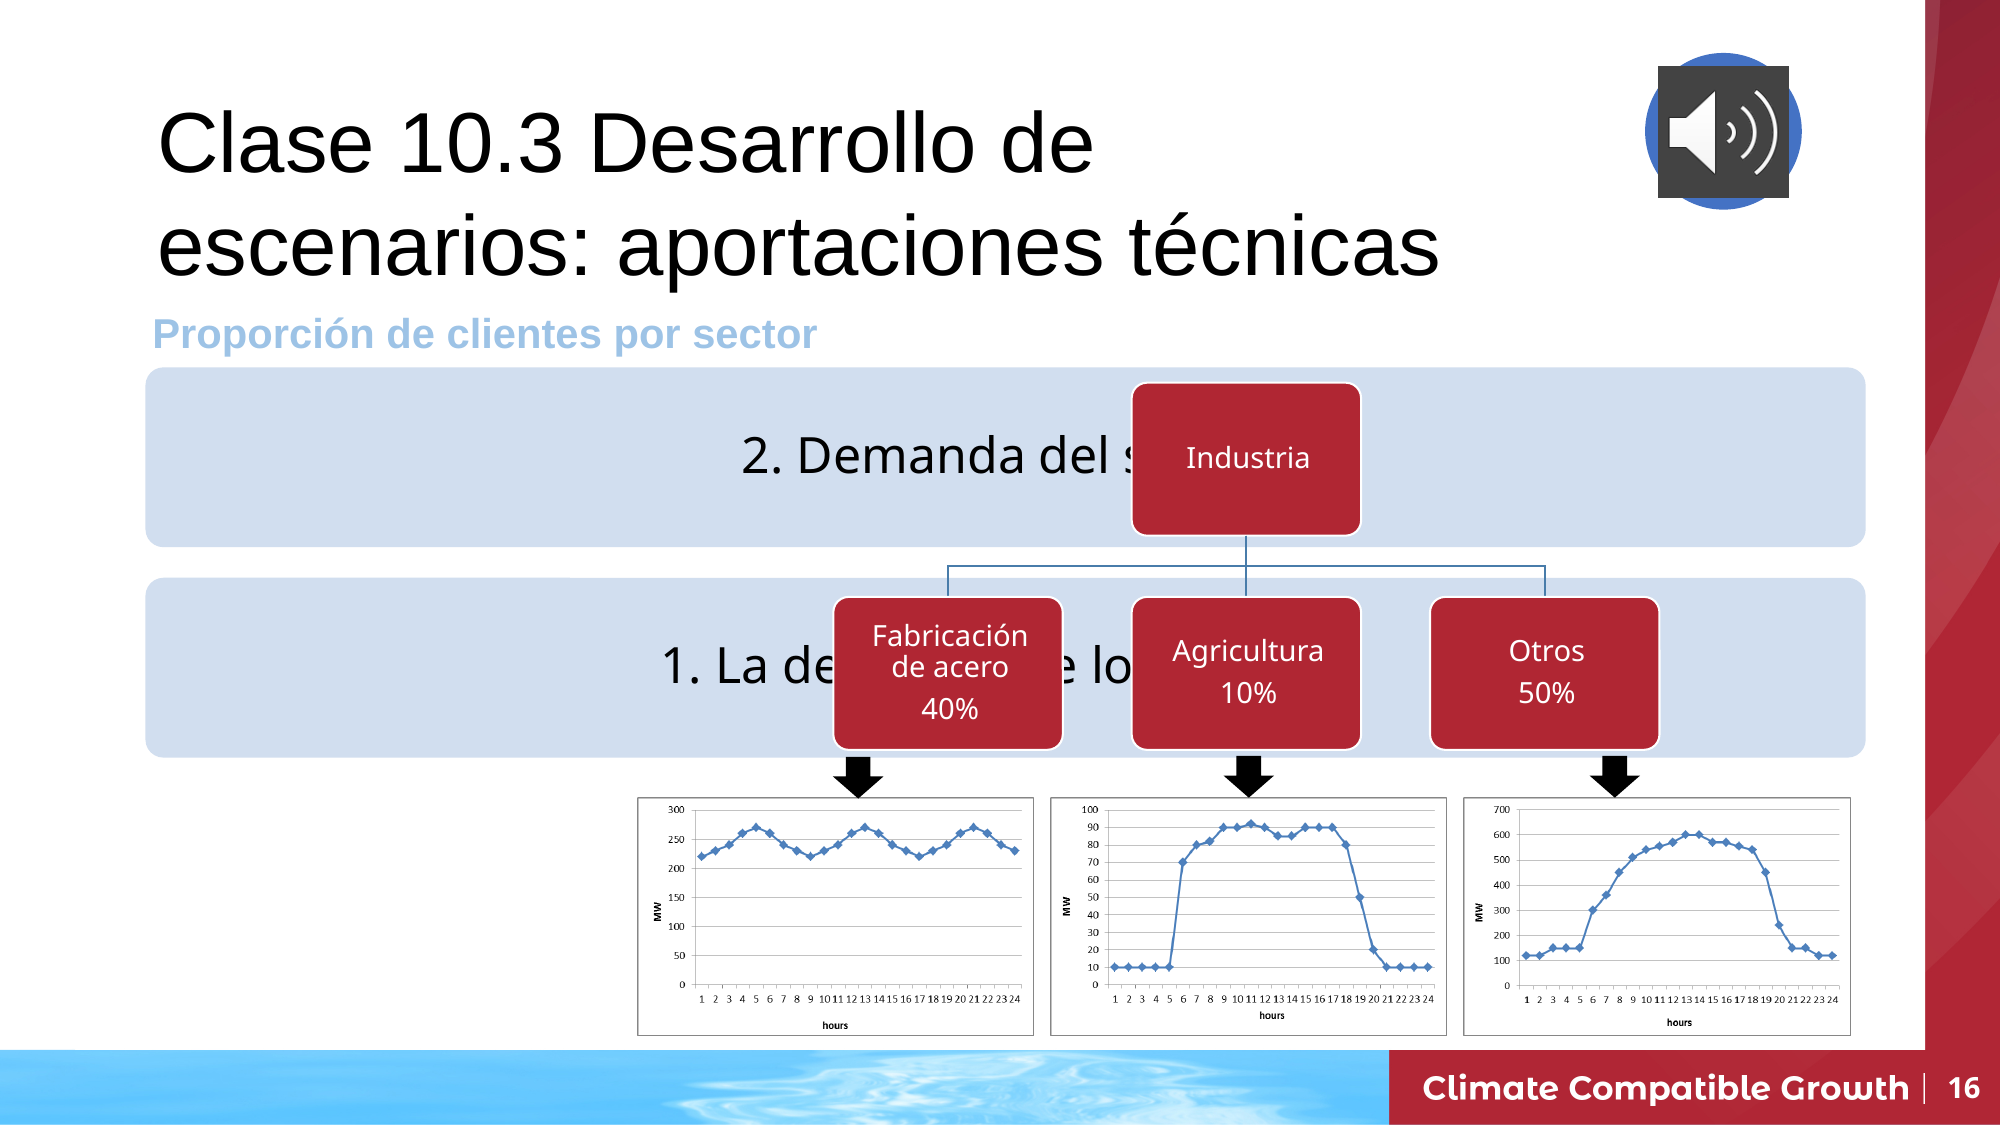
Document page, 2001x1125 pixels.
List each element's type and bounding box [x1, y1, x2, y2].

text_box [145, 367, 1866, 758]
picture [0, 0, 2000, 1125]
